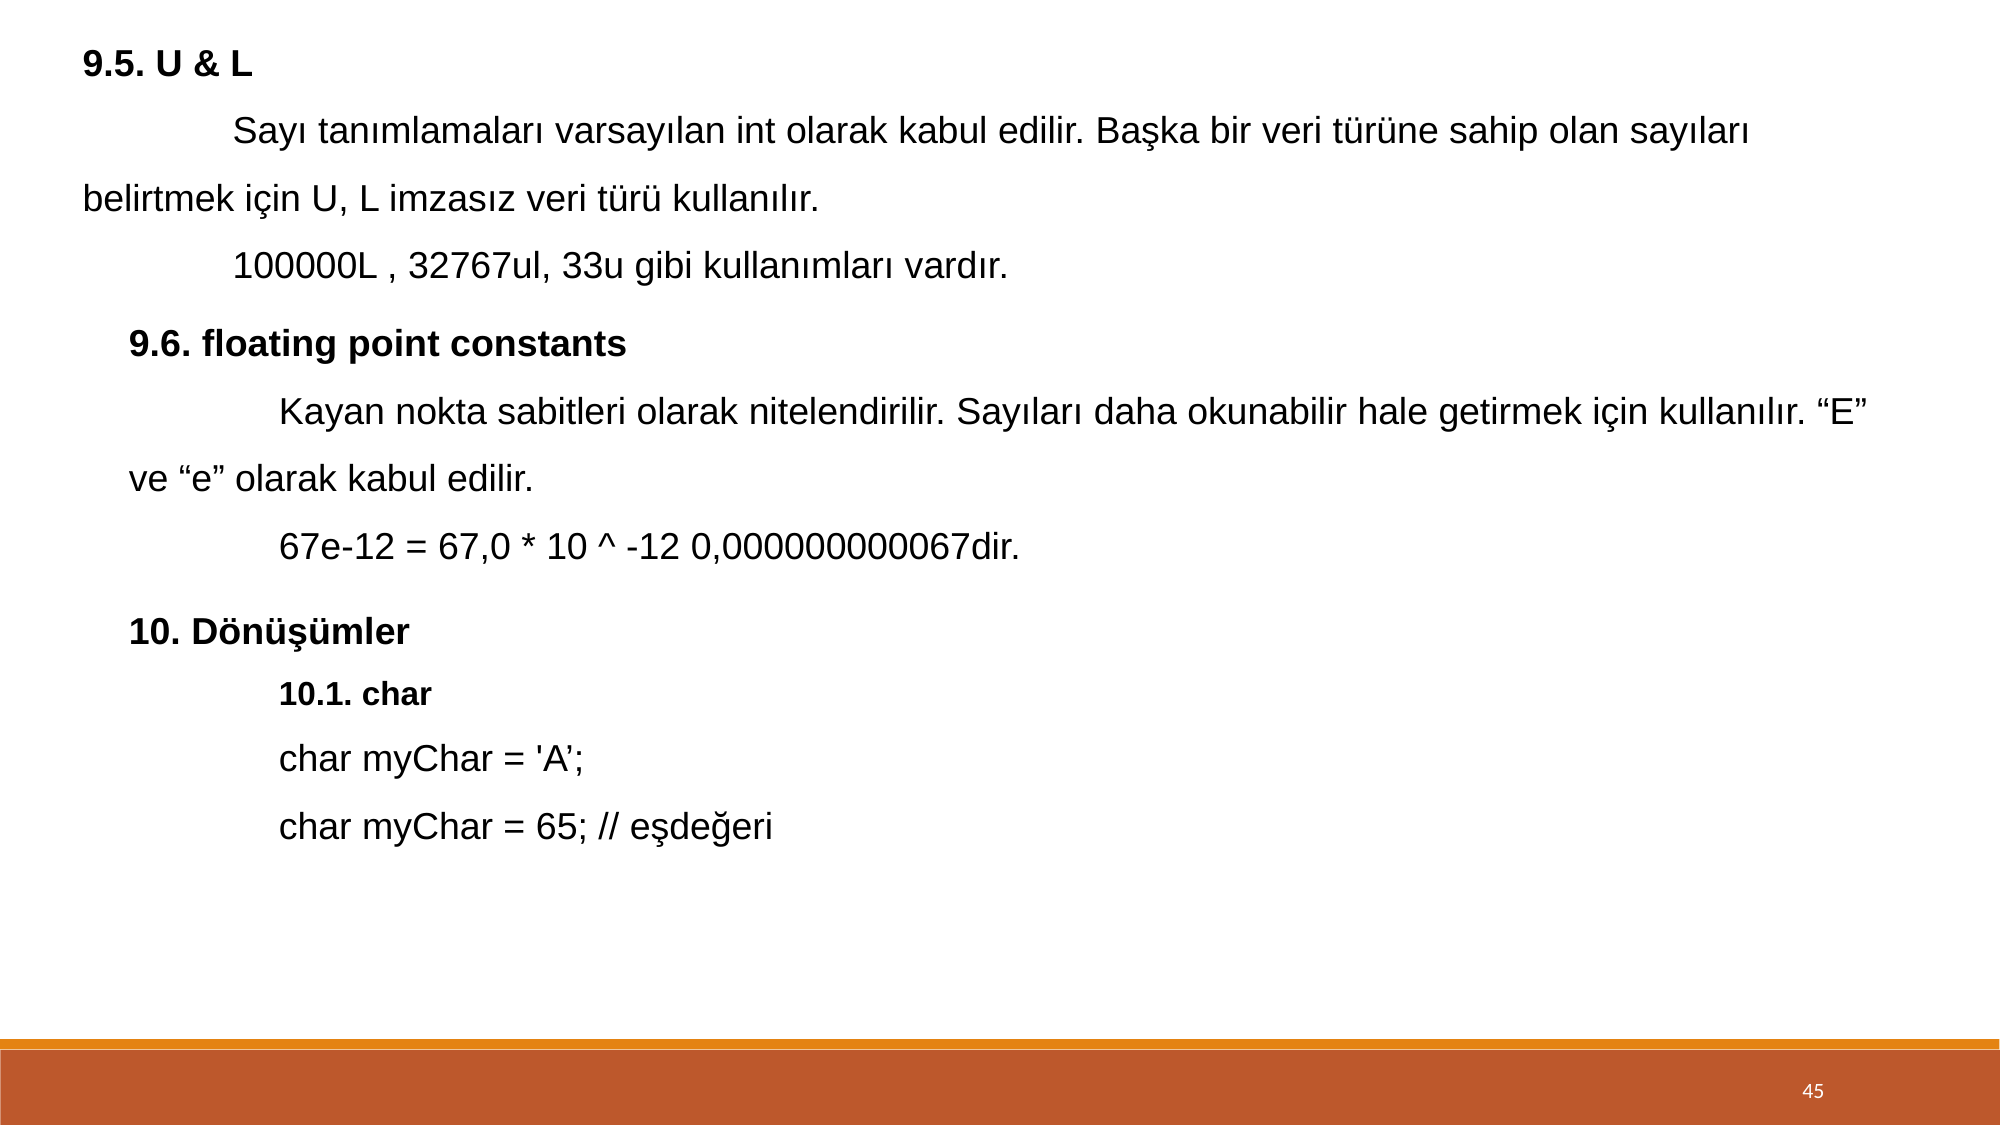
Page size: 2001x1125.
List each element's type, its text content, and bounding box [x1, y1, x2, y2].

text_box 10. Dönüşümler 10.1. char char myChar = 'A’; char myChar = 65; // eşdeğeri [114, 577, 1115, 855]
slide_number 45 [1624, 1059, 1840, 1120]
text_box 9.5. U & L Sayı tanımlamaları varsayılan int olarak kabul edilir. Başka bir veri türüne sahip olan sayıları belirtmek için U, L imzasız veri türü kullanılır. 100000L , 32767ul, 33u gibi kullanımları vardır. [67, 8, 1840, 294]
text_box 9.6. floating point constants Kayan nokta sabitleri olarak nitelendirilir. Sayıları daha okunabilir hale getirmek için kullanılır. “E” ve “e” olarak kabul edilir. 67e-12 = 67,0 * 10 ^ -12 0,000000000067dir. [114, 289, 1903, 575]
